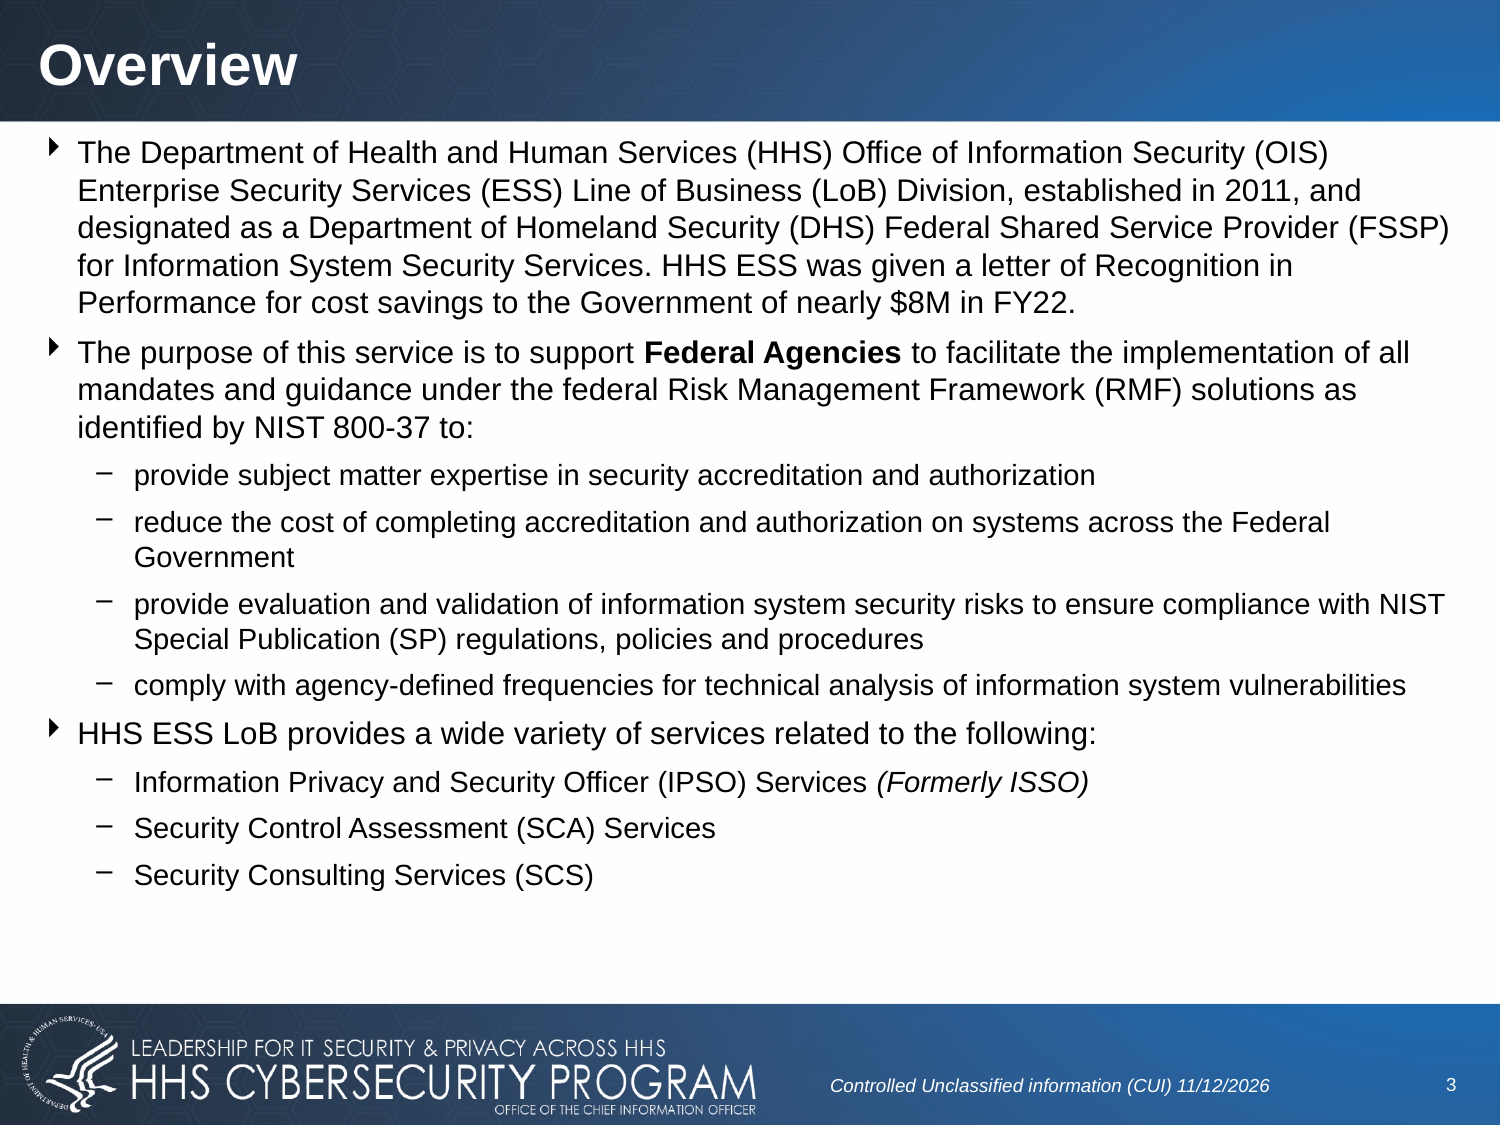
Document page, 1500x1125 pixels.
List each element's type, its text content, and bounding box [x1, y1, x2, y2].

footer Controlled Unclassified information (CUI) 11/1/2023 [774, 1058, 1325, 1113]
slide_number 3 [1350, 1055, 1472, 1113]
title Overview [22, 37, 1478, 176]
list The Department of Health and Human Services (HHS) Office of Information Security (OIS) Enterprise Security Services (ESS) Line of Business (LoB) Division, established in 2011, and designated as a Department of Homeland Security (DHS) Federal Shared Service Provider (FSSP) for Information System Security Services. HHS ESS was given a letter of Recognition in Performance for cost savings to the Government of nearly $8M in FY22. The purpose of this service is to support Federal Agencies to facilitate the implementation of all mandates and guidance under the federal Risk Management Framework (RMF) solutions as identified by NIST 800-37 to: provide subject matter expertise in security accreditation and authorization reduce the cost of completing accreditation and authorization on systems across the Federal Government provide evaluation and validation of information system security risks to ensure compliance with NIST Special Publication (SP) regulations, policies and procedures comply with agency-defined frequencies for technical analysis of information system vulnerabilities HHS ESS LoB provides a wide variety of services related to the following: Information Privacy and Security Officer (IPSO) Services (Formerly ISSO) Security Control Assessment (SCA) Services Security Consulting Services (SCS) [24, 124, 1480, 976]
picture [0, 0, 1500, 1125]
